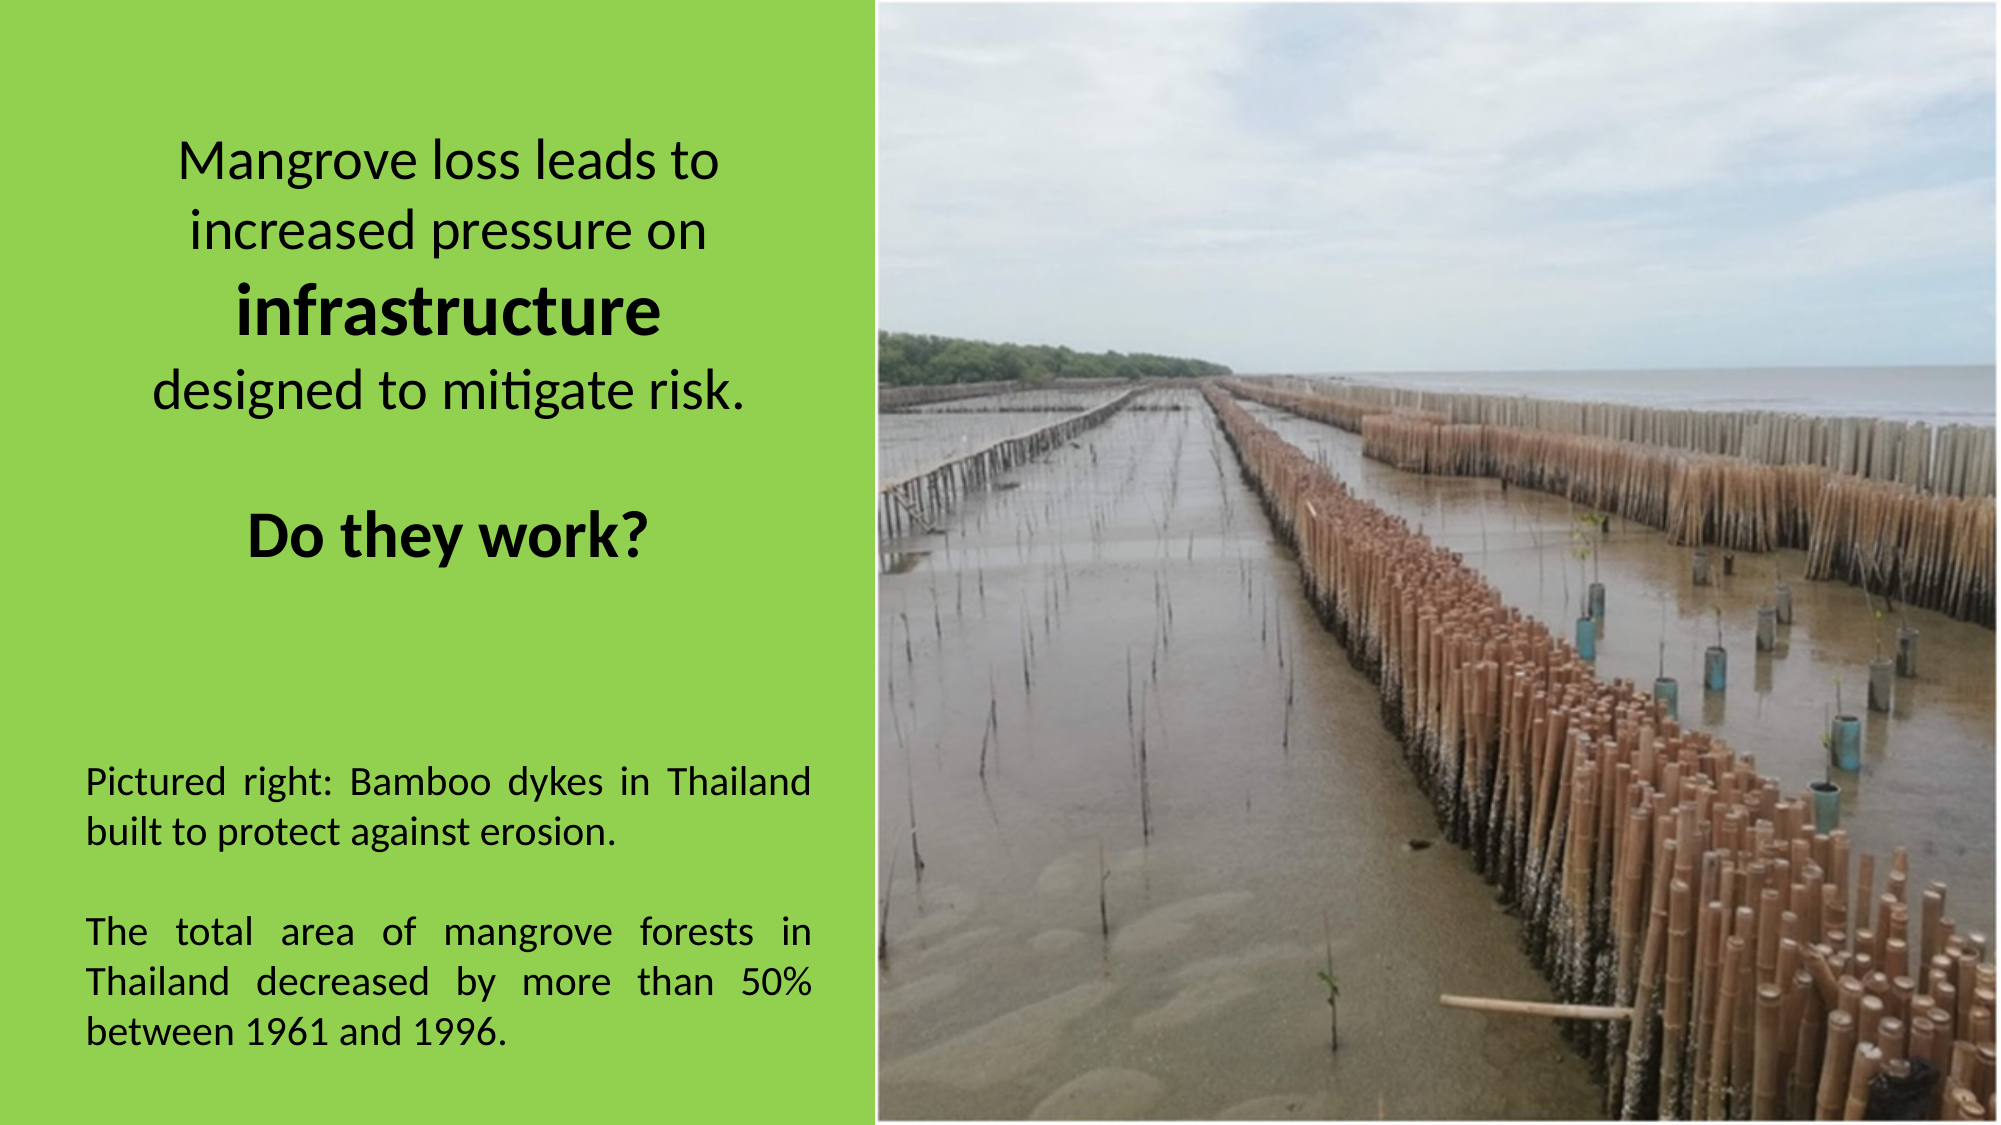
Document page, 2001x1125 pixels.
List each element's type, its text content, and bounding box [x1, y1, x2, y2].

text_box Pictured right: Bamboo dykes in Thailand built to protect against erosion. The total area of mangrove forests in Thailand decreased by more than 50% between 1961 and 1996. [70, 746, 828, 1122]
picture [874, 0, 2000, 1125]
text_box Mangrove loss leads to increased pressure on infrastructure designed to mitigate risk. Do they work? [109, 113, 790, 639]
